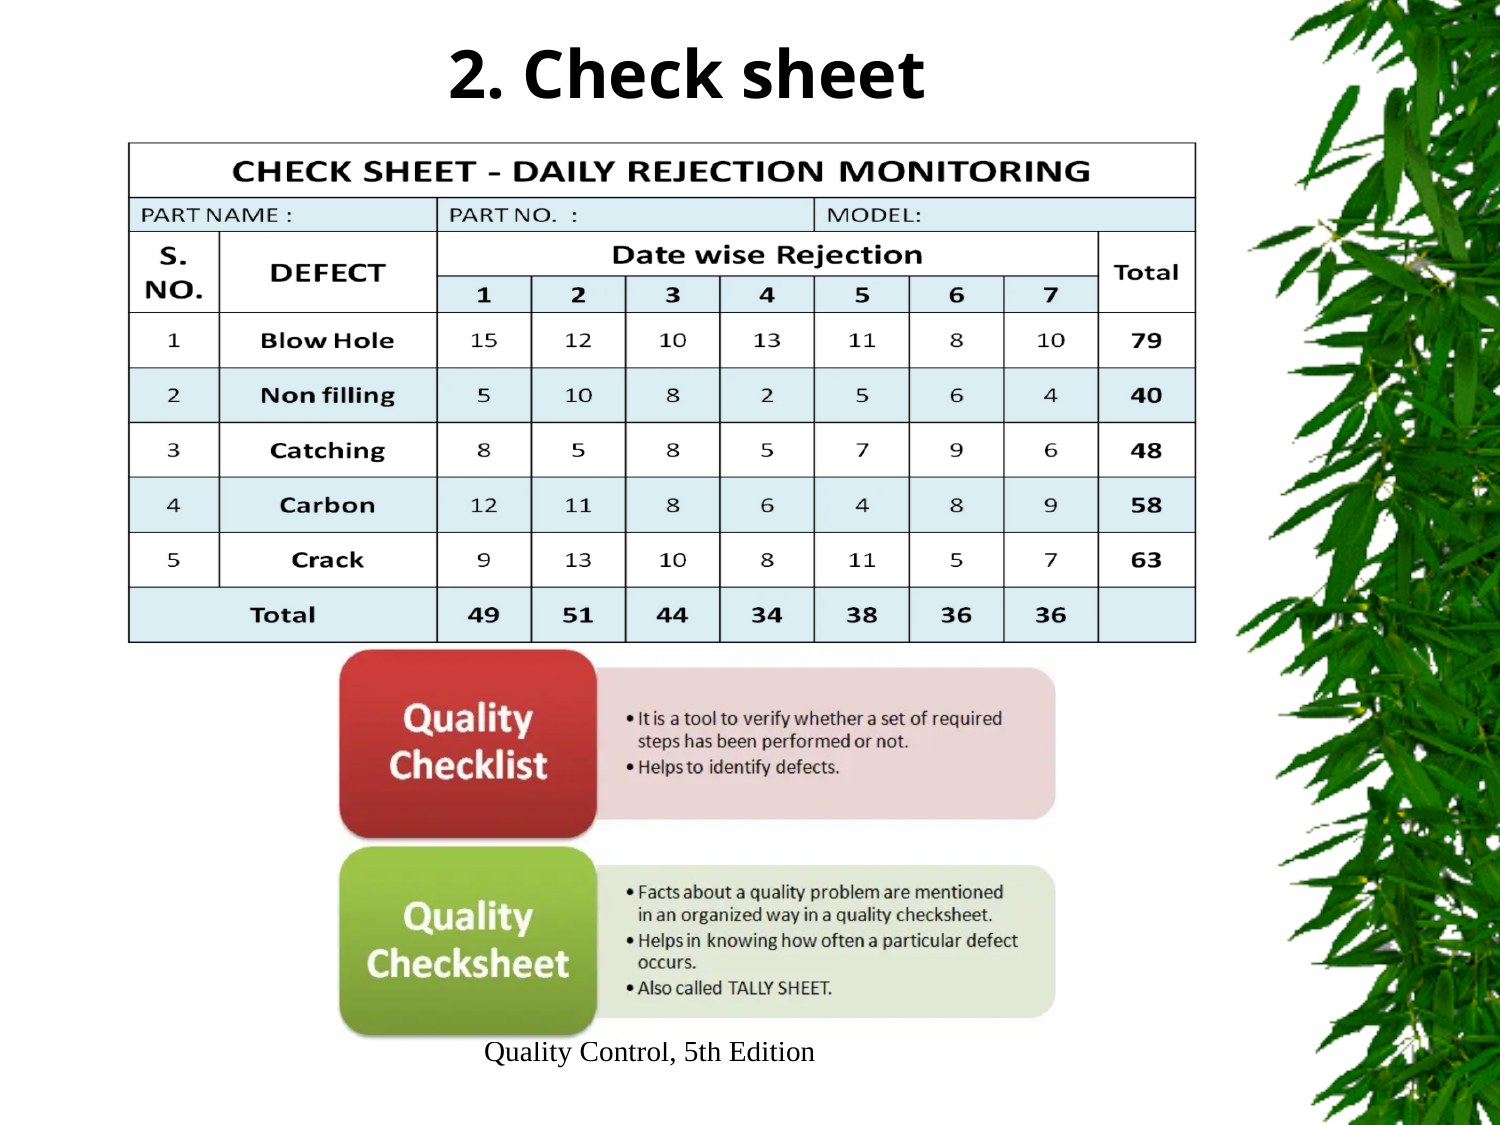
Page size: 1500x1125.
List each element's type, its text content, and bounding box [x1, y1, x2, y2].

picture [1206, 0, 1500, 1125]
footer Quality Control, 5th Edition [362, 1042, 938, 1100]
text_box 2. Check sheet [87, 24, 1288, 120]
picture [124, 139, 1200, 1042]
